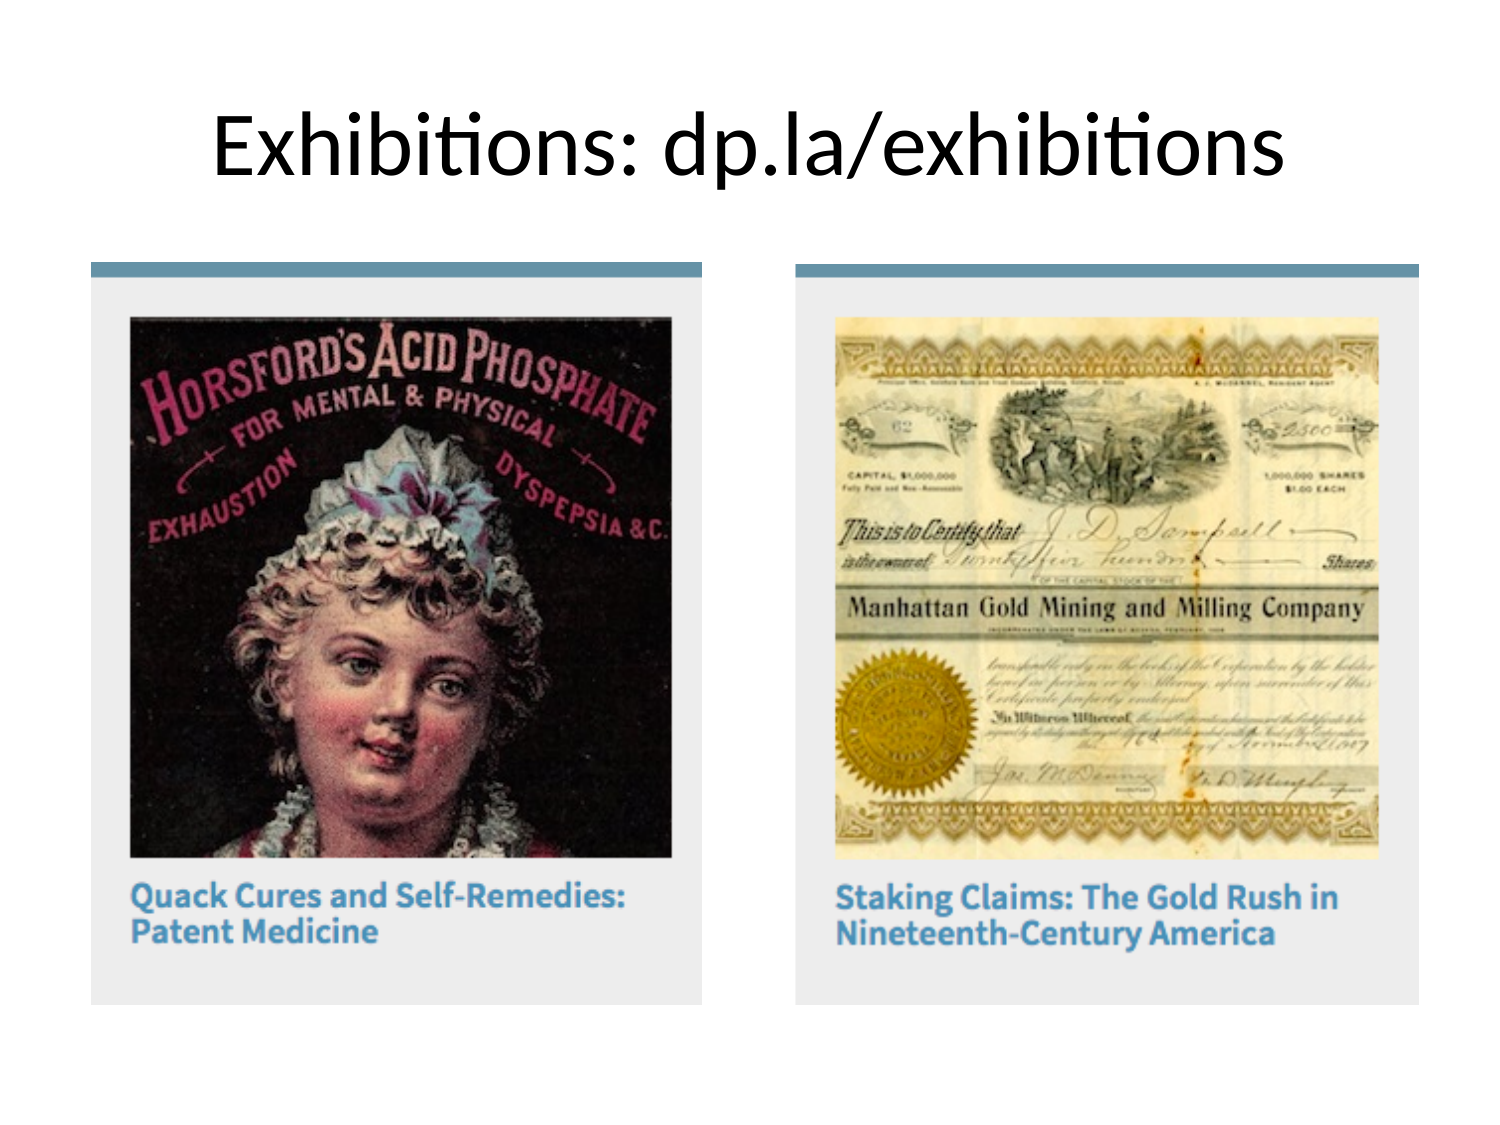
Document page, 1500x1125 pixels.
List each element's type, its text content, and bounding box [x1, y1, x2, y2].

title Exhibitions: dp.la/exhibitions [75, 45, 1425, 233]
picture [794, 264, 1419, 1006]
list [0, 262, 795, 1006]
